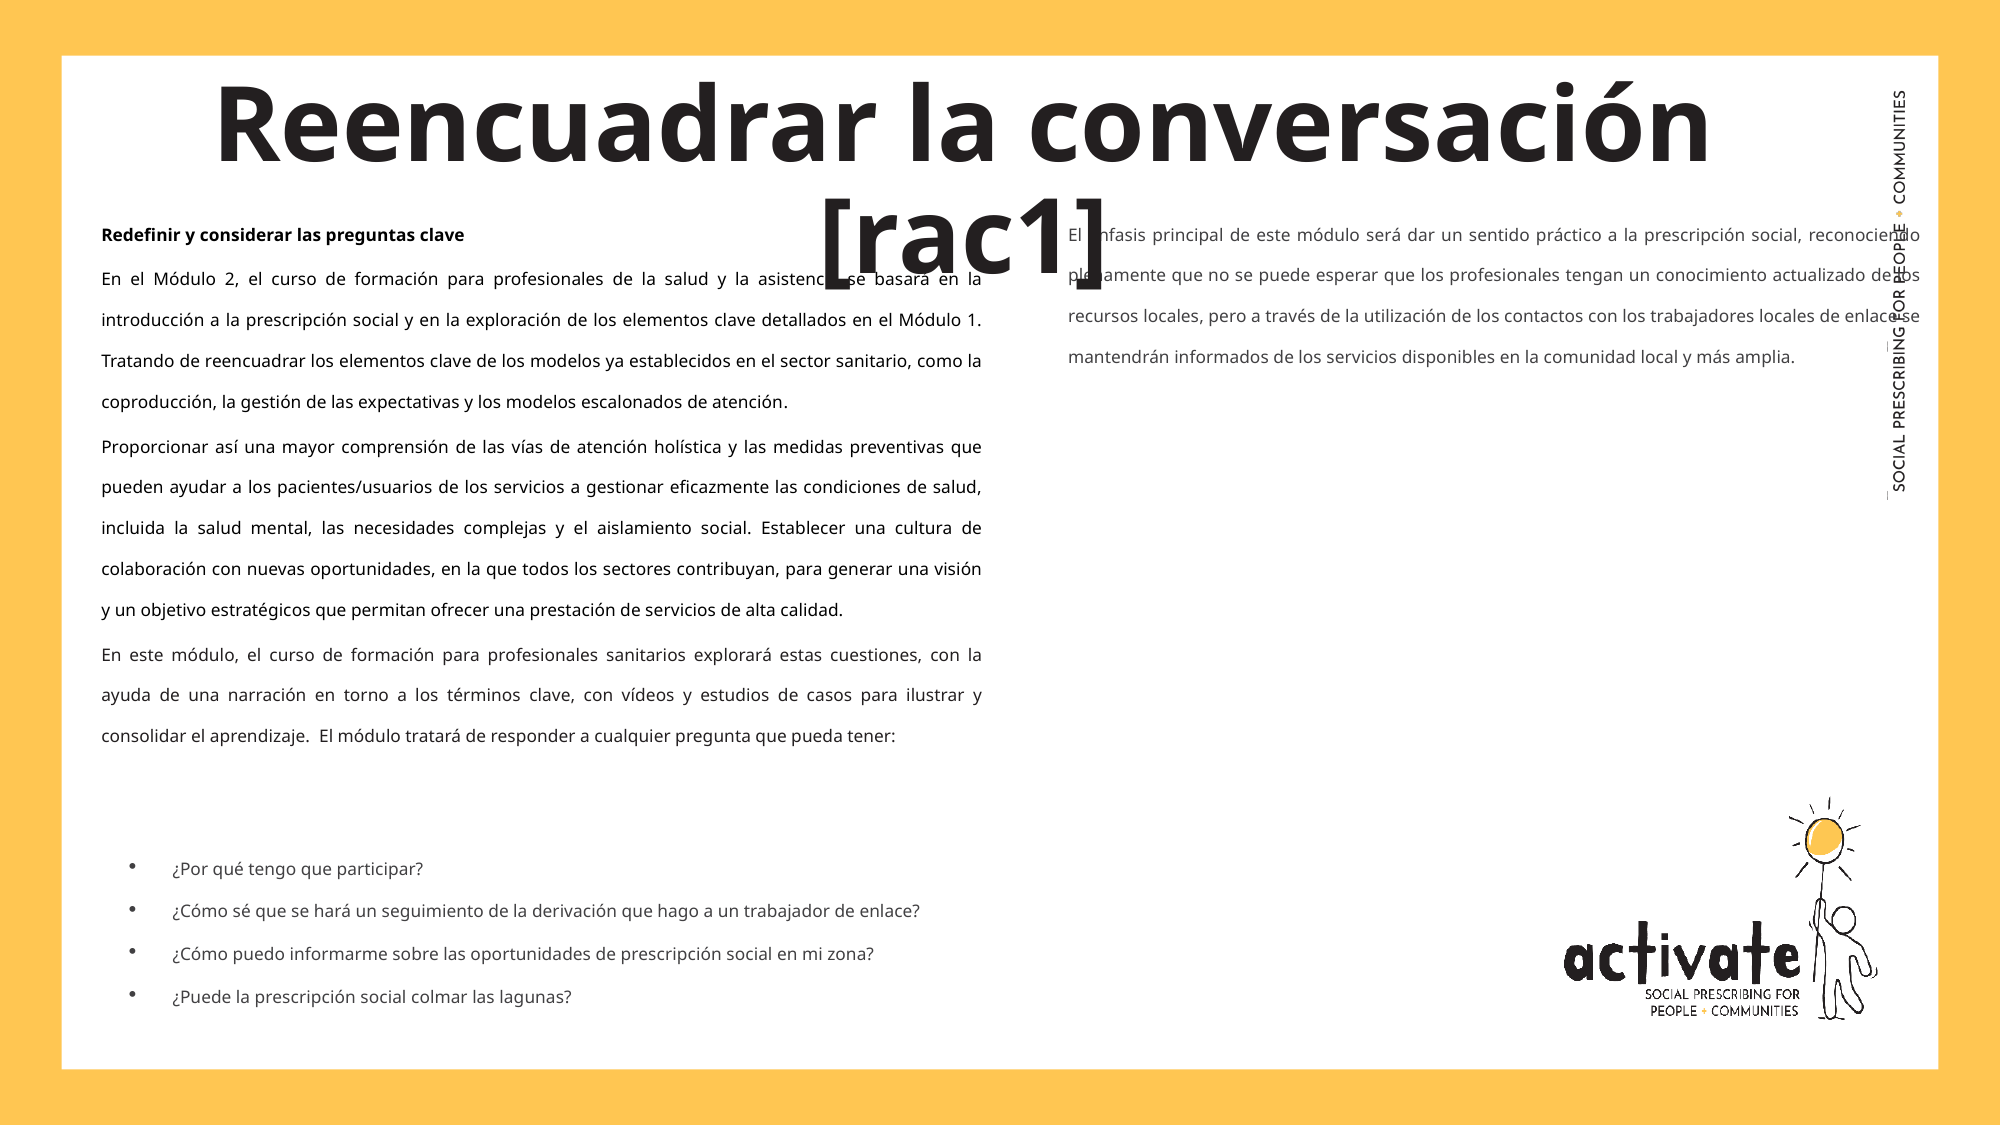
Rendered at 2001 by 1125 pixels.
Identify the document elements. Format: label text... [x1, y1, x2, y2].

list Reencuadrar la conversación [rac1] [101, 63, 1826, 167]
picture [1887, 84, 1910, 198]
list Redefinir y considerar las preguntas clave En el Módulo 2, el curso de formación para profesionales de la salud y la asistencia se basará en la introducción a la prescripción social y en la exploración de los elementos clave detallados en el Módulo 1. Tratando de reencuadrar los elementos clave de los modelos ya establecidos en el sector sanitario, como la coproducción, la gestión de las expectativas y los modelos escalonados de atención. Proporcionar así una mayor comprensión de las vías de atención holística y las medidas preventivas que pueden ayudar a los pacientes/usuarios de los servicios a gestionar eficazmente las condiciones de salud, incluida la salud mental, las necesidades complejas y el aislamiento social. Establecer una cultura de colaboración con nuevas oportunidades, en la que todos los sectores contribuyan, para generar una visión y un objetivo estratégicos que permitan ofrecer una prestación de servicios de alta calidad. En este módulo, el curso de formación para profesionales sanitarios explorará estas cuestiones, con la ayuda de una narración en torno a los términos clave, con vídeos y estudios de casos para ilustrar y consolidar el aprendizaje. El módulo tratará de responder a cualquier pregunta que pueda tener: ¿Por qué tengo que participar? ¿Cómo sé que se hará un seguimiento de la derivación que hago a un trabajador de enlace? ¿Cómo puedo informarme sobre las oportunidades de prescripción social en mi zona? ¿Puede la prescripción social colmar las lagunas? El énfasis principal de este módulo será dar un sentido práctico a la prescripción social, reconociendo plenamente que no se puede esperar que los profesionales tengan un conocimiento actualizado de los recursos locales, pero a través de la utilización de los contactos con los trabajadores locales de enlace se mantendrán informados de los servicios disponibles en la comunidad local y más amplia. [29, 198, 1937, 1036]
picture [1560, 790, 1881, 1024]
